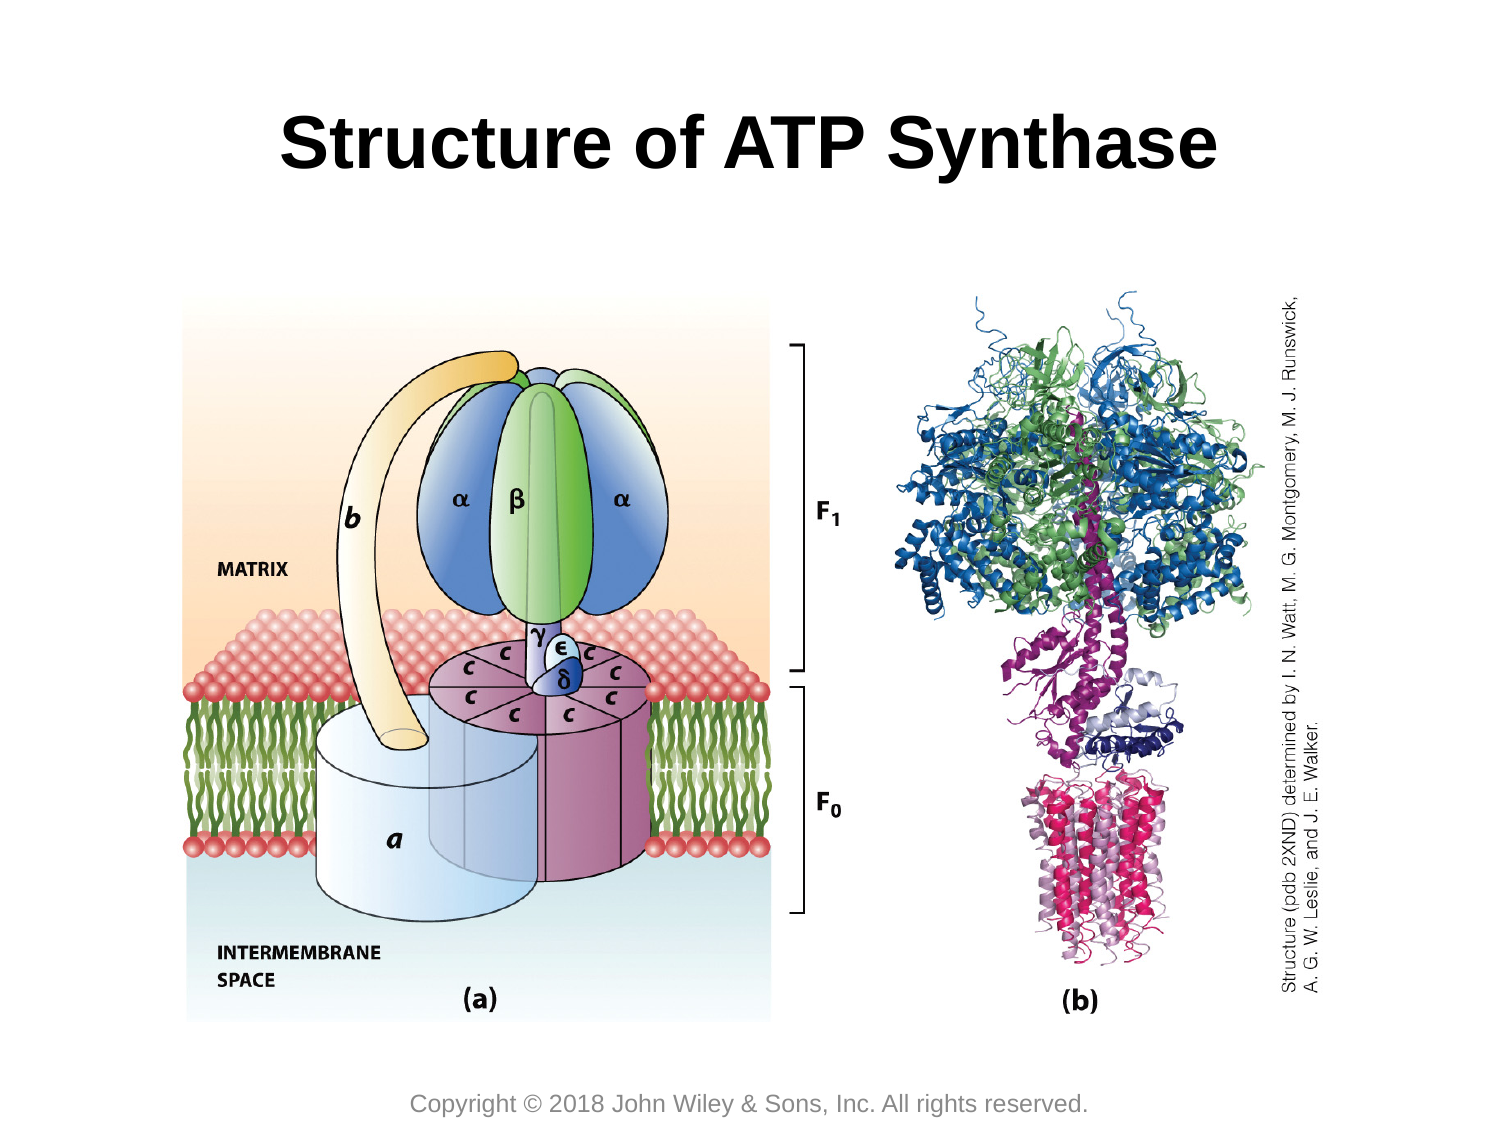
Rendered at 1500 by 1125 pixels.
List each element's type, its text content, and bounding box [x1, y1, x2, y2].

title Structure of ATP Synthase [75, 45, 1425, 233]
footer Copyright © 2018 John Wiley & Sons, Inc. All rights reserved. [335, 1065, 1165, 1125]
picture [177, 233, 1323, 1022]
